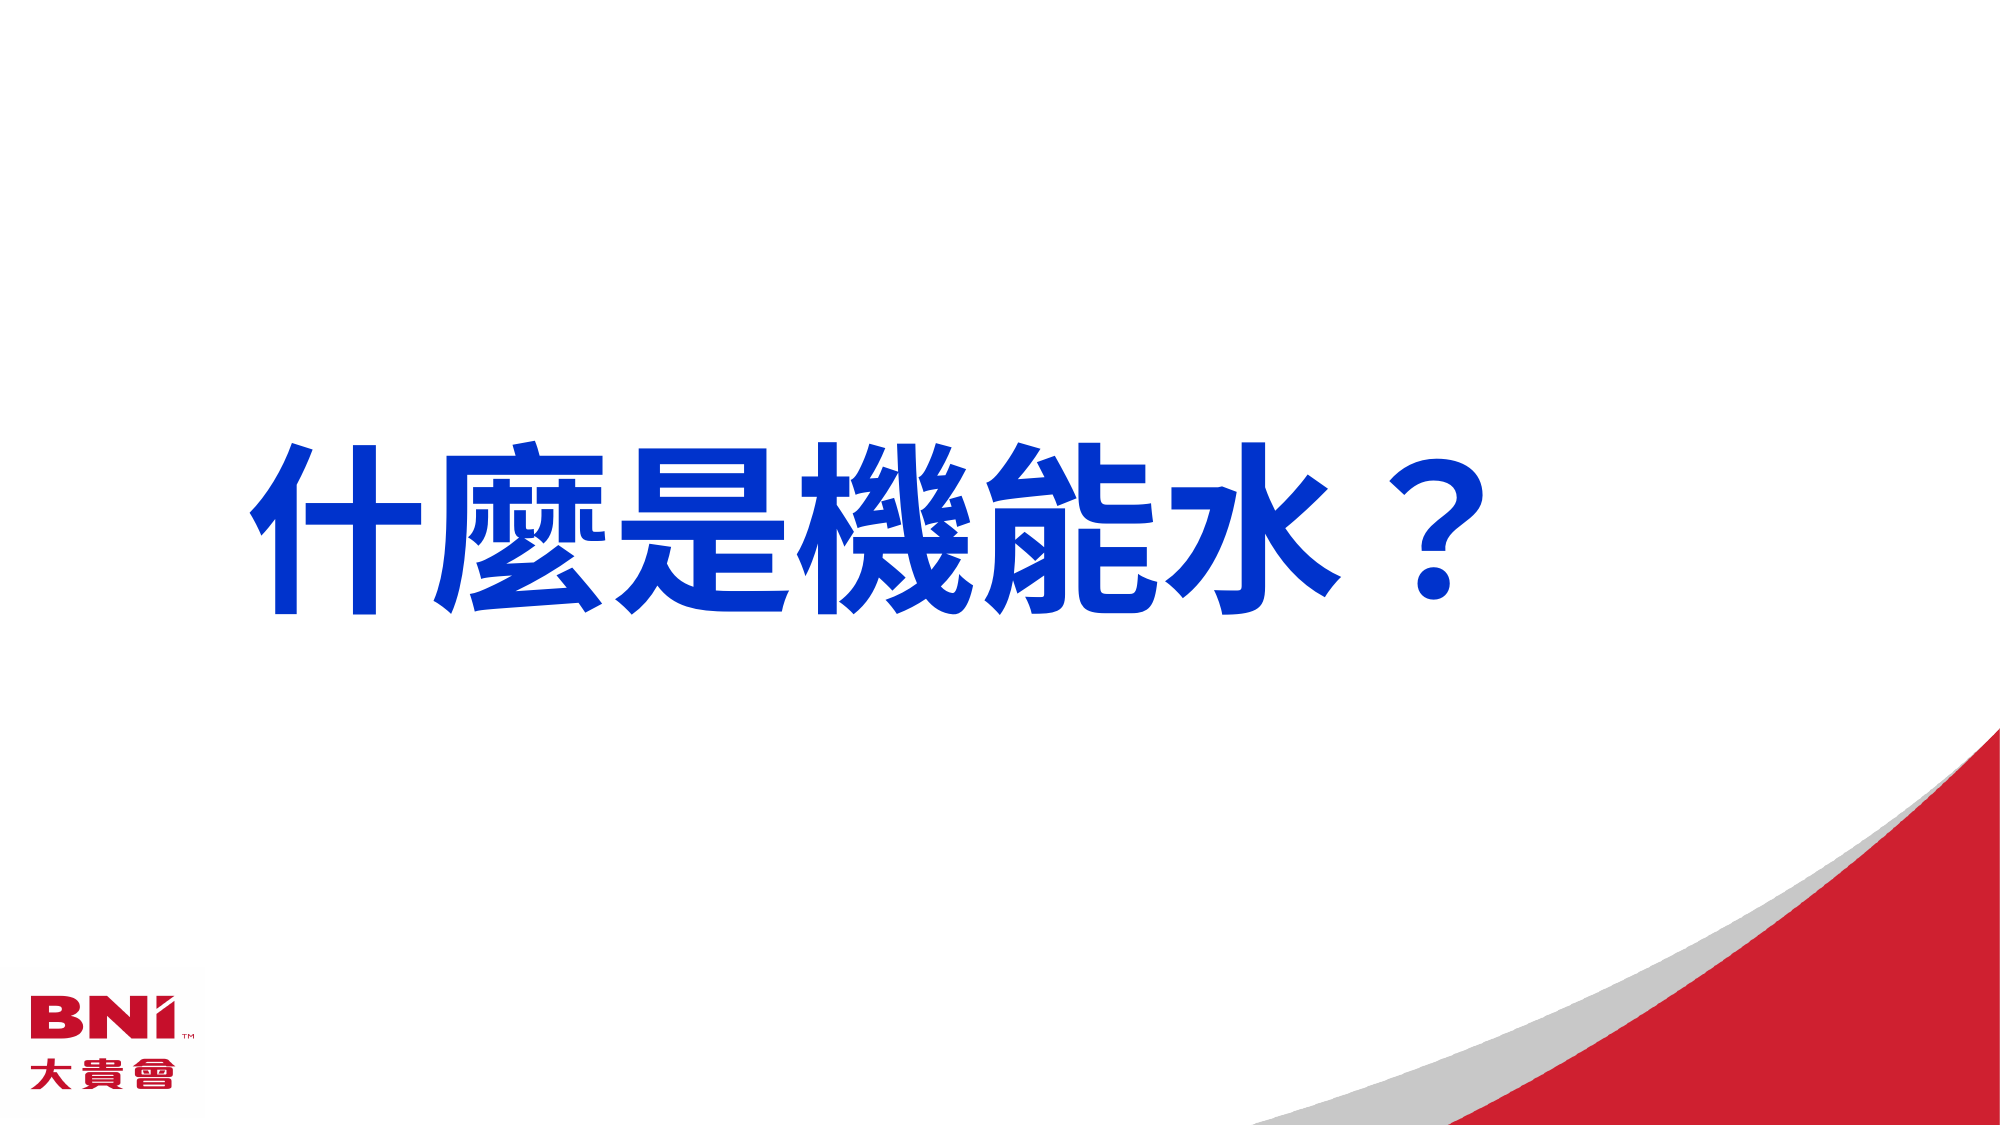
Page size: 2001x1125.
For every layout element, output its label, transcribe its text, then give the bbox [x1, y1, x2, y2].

picture [1233, 728, 2000, 1125]
picture [0, 967, 205, 1118]
text_box 什麼是機能水？ [232, 408, 1745, 642]
